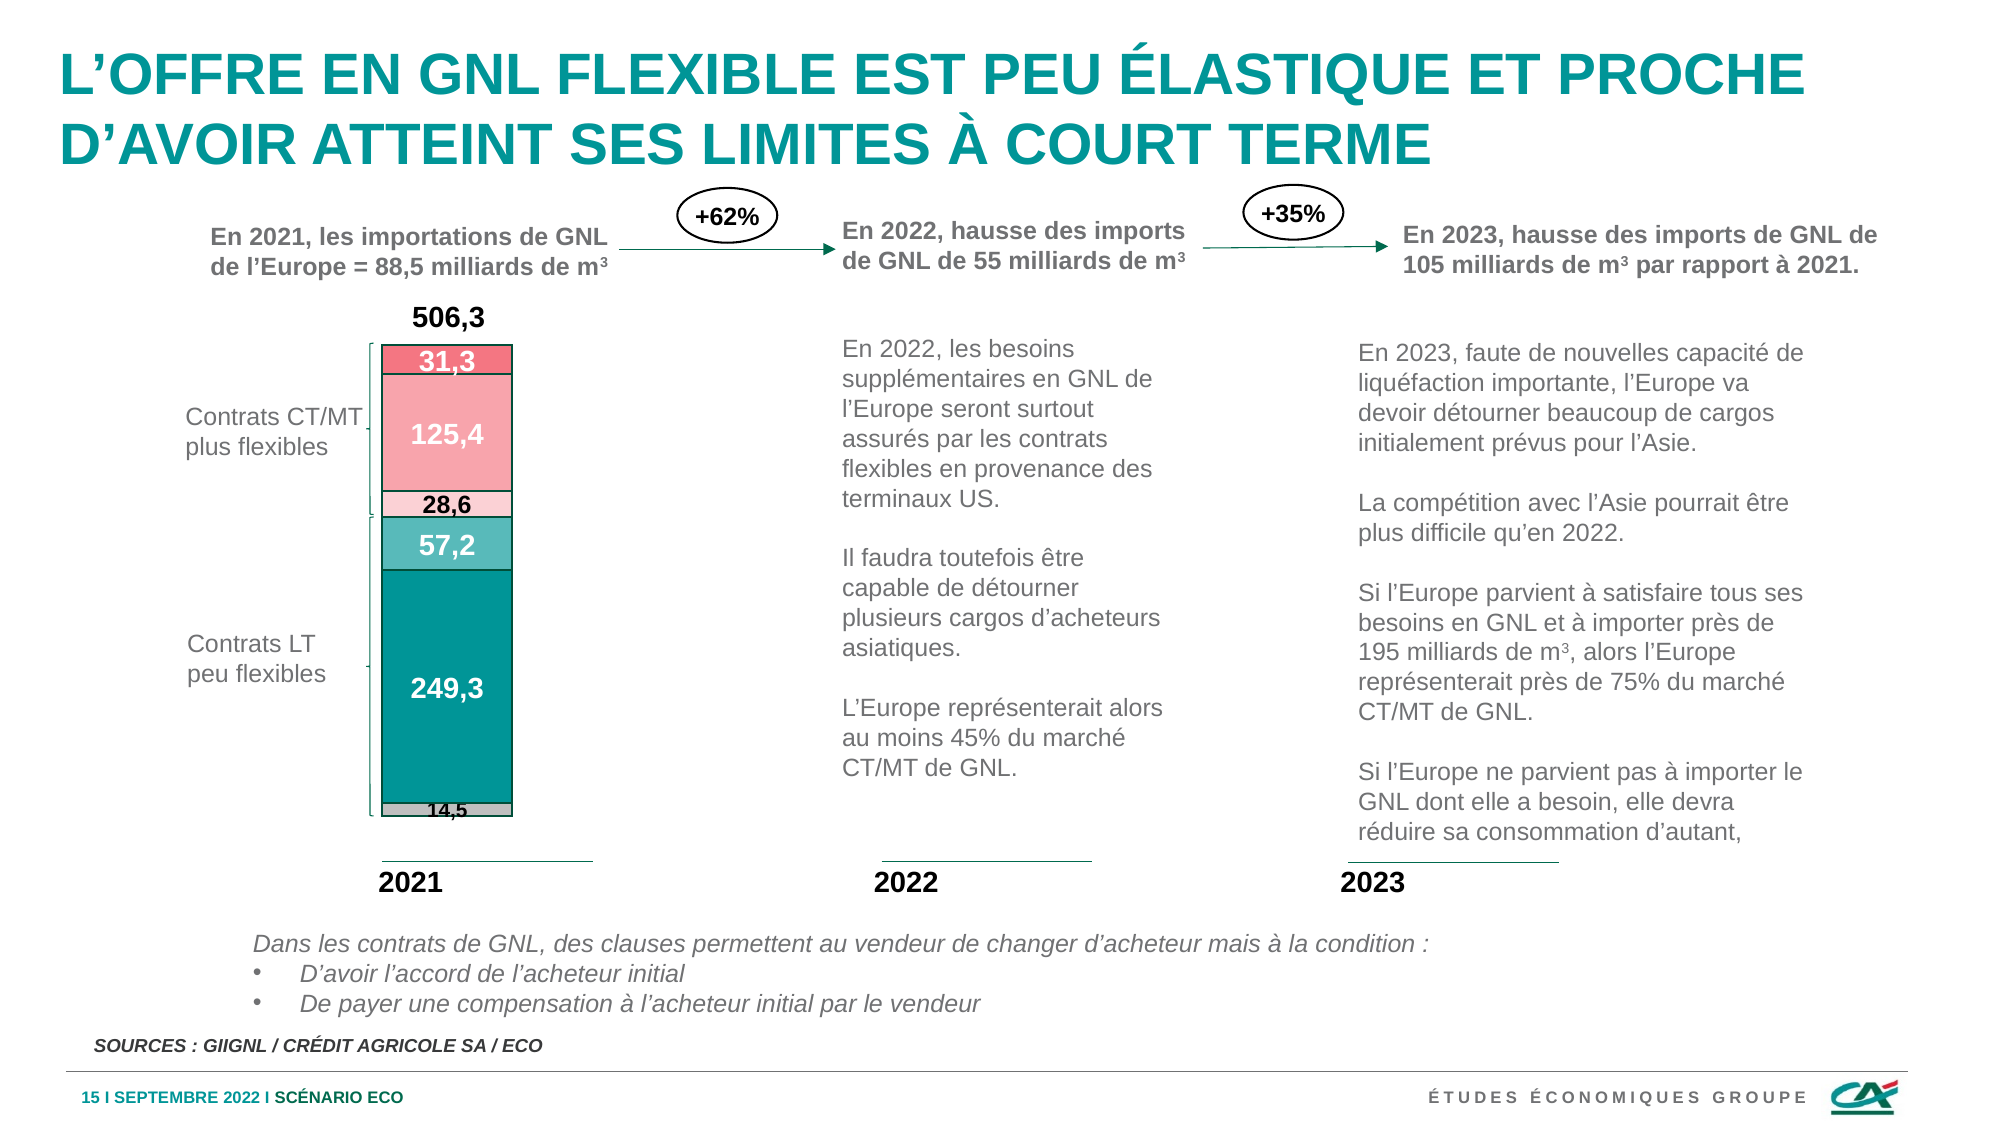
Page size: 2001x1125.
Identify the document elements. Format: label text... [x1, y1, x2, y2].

text_box 2021 [345, 855, 476, 906]
list Sources : GIIGNL / Crédit Agricole SA / ECO [78, 1025, 1287, 1062]
text_box [366, 516, 374, 817]
text_box Contrats CT/MT plus flexibles [170, 393, 383, 469]
picture [1821, 1073, 1907, 1121]
text_box 31,3 [381, 344, 513, 375]
text_box 2022 [841, 855, 972, 906]
text_box En 2022, hausse des imports de GNL de 55 milliards de m3 [827, 207, 1213, 282]
text_box [369, 469, 374, 516]
text_box 2023 [1308, 856, 1438, 906]
text_box 125,4 [381, 375, 513, 492]
text_box 28,6 [381, 492, 513, 518]
text_box +35% [1242, 183, 1345, 241]
text_box +62% [676, 186, 779, 244]
text_box 249,3 [381, 571, 513, 804]
text_box En 2023, hausse des imports de GNL de 105 milliards de m3 par rapport à 2021. [1388, 211, 1900, 286]
text_box Contrats LT peu flexibles [172, 620, 349, 696]
text_box Dans les contrats de GNL, des clauses permettent au vendeur de changer d’acheteur mais à la condition : D’avoir l’accord de l’acheteur initial De payer une compensation à l’acheteur initial par le vendeur [238, 919, 1830, 1025]
text_box 14,5 [381, 804, 513, 817]
text_box 57,2 [381, 518, 513, 571]
title L’offre en gnl flexible est peu élastique et proche d’avoir atteint ses limites à court terme [44, 28, 1920, 185]
text_box En 2023, faute de nouvelles capacité de liquéfaction importante, l’Europe va devoir détourner beaucoup de cargos initialement prévus pour l’Asie. La compétition avec l’Asie pourrait être plus difficile qu’en 2022. Si l’Europe parvient à satisfaire tous ses besoins en GNL et à importer près de 195 milliards de m3, alors l’Europe représenterait près de 75% du marché CT/MT de GNL. Si l’Europe ne parvient pas à importer le GNL dont elle a besoin, elle devra réduire sa consommation d’autant, [1343, 329, 1830, 853]
text_box En 2021, les importations de GNL de l’Europe = 88,5 milliards de m3 [195, 212, 652, 288]
text_box En 2022, les besoins supplémentaires en GNL de l’Europe seront surtout assurés par les contrats flexibles en provenance des terminaux US. Il faudra toutefois être capable de détourner plusieurs cargos d’acheteurs asiatiques. L’Europe représenterait alors au moins 45% du marché CT/MT de GNL. [827, 324, 1192, 789]
text_box [369, 342, 374, 393]
text_box 506,3 [383, 290, 514, 341]
